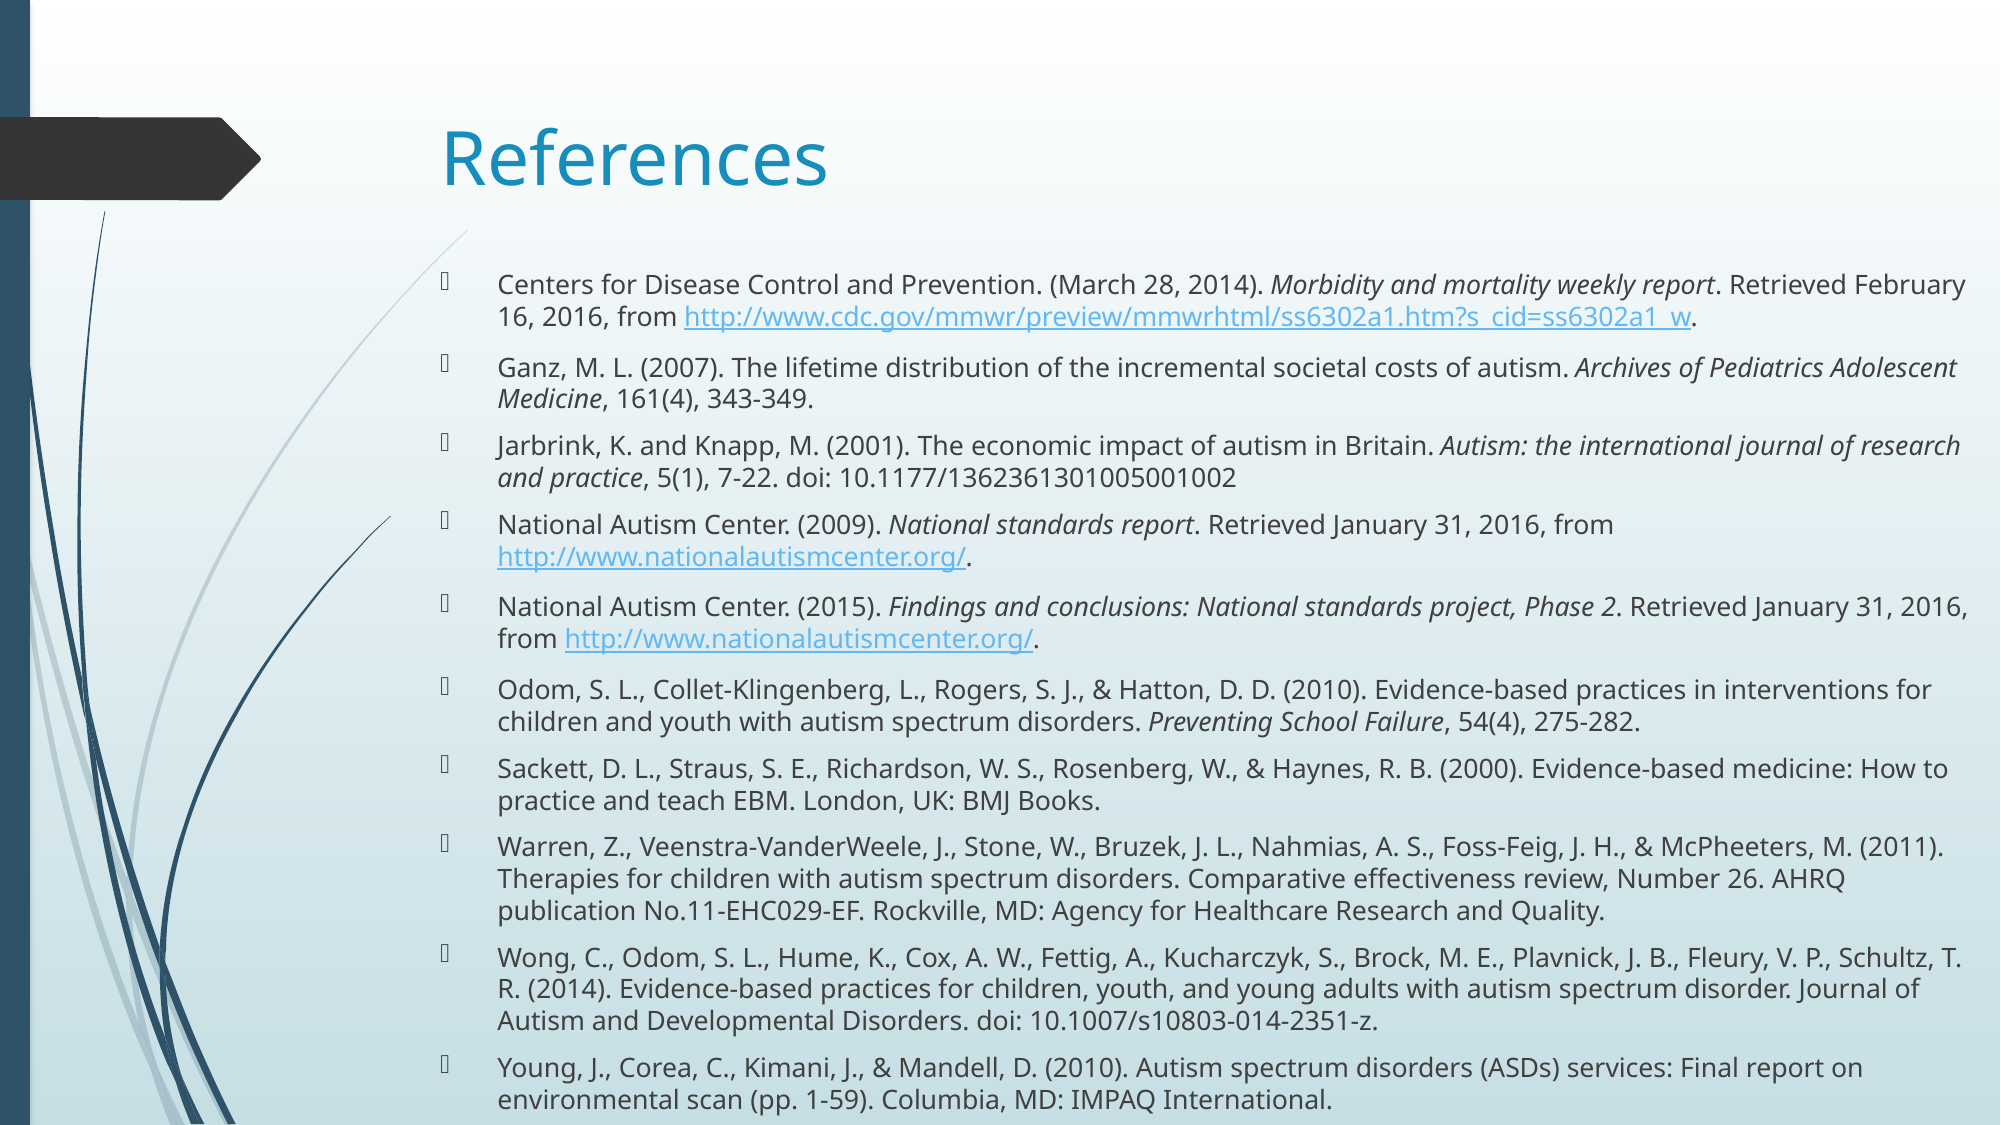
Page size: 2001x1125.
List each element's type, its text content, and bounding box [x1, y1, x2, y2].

title References [425, 102, 1888, 260]
list Centers for Disease Control and Prevention. (March 28, 2014). Morbidity and mortality weekly report. Retrieved February 16, 2016, from http://www.cdc.gov/mmwr/preview/mmwrhtml/ss6302a1.htm?s_cid=ss6302a1_w. Ganz, M. L. (2007). The lifetime distribution of the incremental societal costs of autism. Archives of Pediatrics Adolescent Medicine, 161(4), 343-349. Jarbrink, K. and Knapp, M. (2001). The economic impact of autism in Britain. Autism: the international journal of research and practice, 5(1), 7-22. doi: 10.1177/1362361301005001002 National Autism Center. (2009). National standards report. Retrieved January 31, 2016, from http://www.nationalautismcenter.org/. National Autism Center. (2015). Findings and conclusions: National standards project, Phase 2. Retrieved January 31, 2016, from http://www.nationalautismcenter.org/. Odom, S. L., Collet-Klingenberg, L., Rogers, S. J., & Hatton, D. D. (2010). Evidence-based practices in interventions for children and youth with autism spectrum disorders. Preventing School Failure, 54(4), 275-282. Sackett, D. L., Straus, S. E., Richardson, W. S., Rosenberg, W., & Haynes, R. B. (2000). Evidence-based medicine: How to practice and teach EBM. London, UK: BMJ Books. Warren, Z., Veenstra-VanderWeele, J., Stone, W., Bruzek, J. L., Nahmias, A. S., Foss-Feig, J. H., & McPheeters, M. (2011). Therapies for children with autism spectrum disorders. Comparative effectiveness review, Number 26. AHRQ publication No.11-EHC029-EF. Rockville, MD: Agency for Healthcare Research and Quality. Wong, C., Odom, S. L., Hume, K., Cox, A. W., Fettig, A., Kucharczyk, S., Brock, M. E., Plavnick, J. B., Fleury, V. P., Schultz, T. R. (2014). Evidence-based practices for children, youth, and young adults with autism spectrum disorder. Journal of Autism and Developmental Disorders. doi: 10.1007/s10803-014-2351-z. Young, J., Corea, C., Kimani, J., & Mandell, D. (2010). Autism spectrum disorders (ASDs) services: Final report on environmental scan (pp. 1-59). Columbia, MD: IMPAQ International. [425, 260, 2000, 1125]
